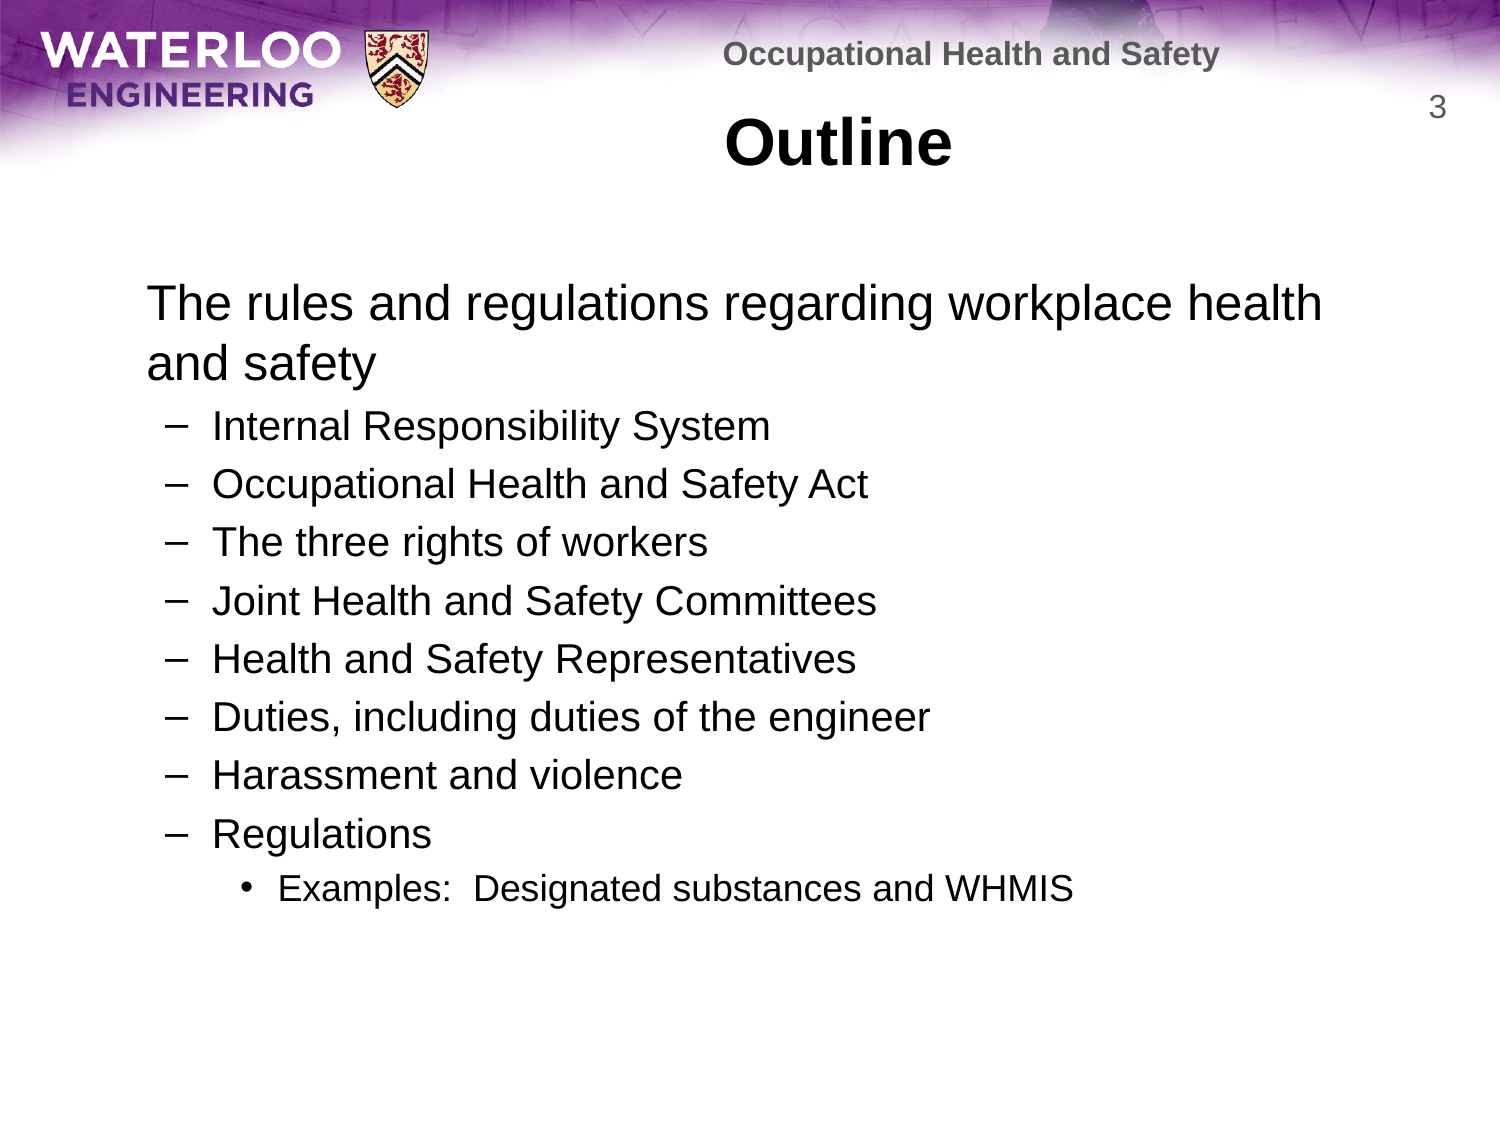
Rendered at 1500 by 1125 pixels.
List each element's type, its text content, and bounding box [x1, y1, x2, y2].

title Outline [252, 44, 1426, 233]
footer Occupational Health and Safety [535, 24, 1236, 68]
picture [0, 0, 1500, 1125]
slide_number 3 [1333, 73, 1462, 134]
list The rules and regulations regarding workplace health and safety Internal Responsibility System Occupational Health and Safety Act The three rights of workers Joint Health and Safety Committees Health and Safety Representatives Duties, including duties of the engineer Harassment and violence Regulations Examples: Designated substances and WHMIS [74, 262, 1426, 1020]
